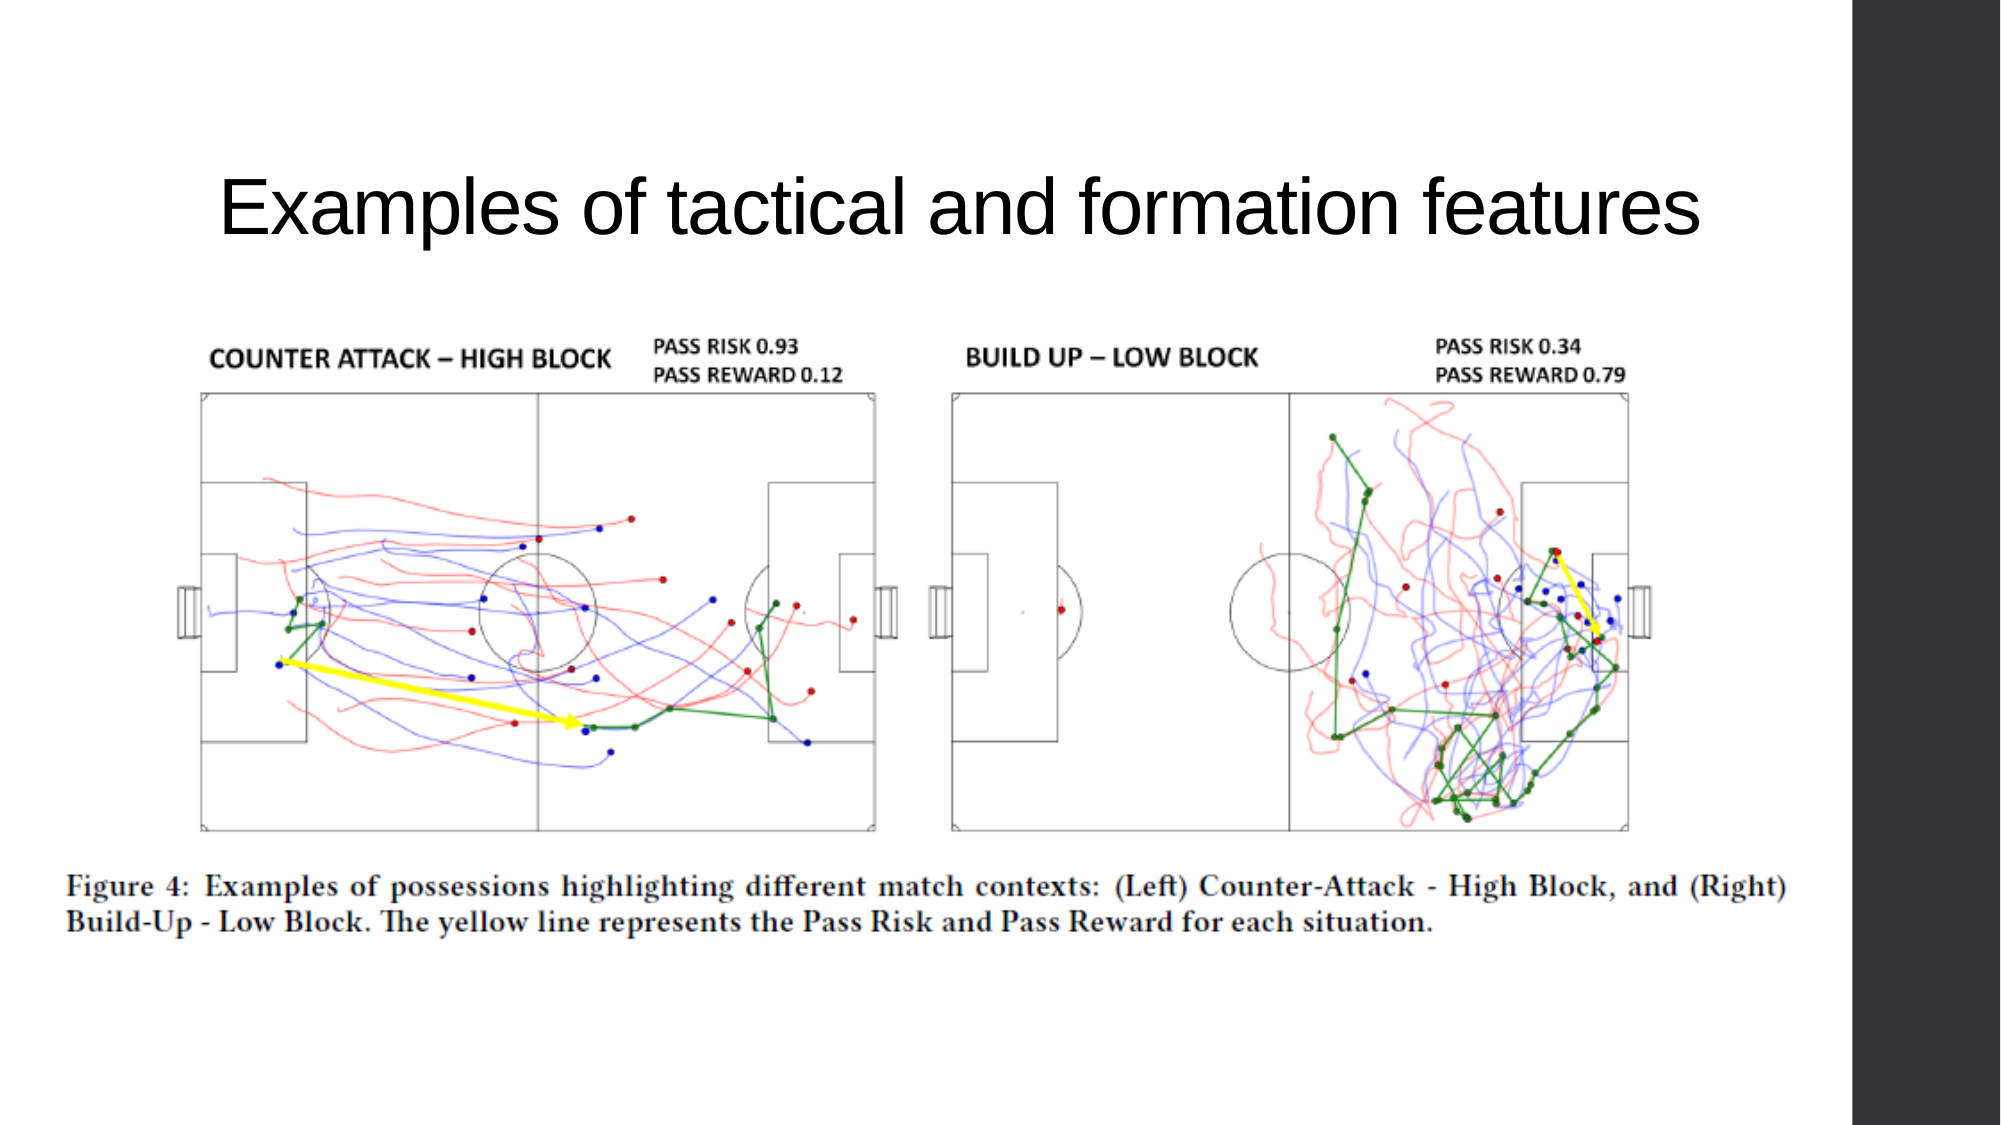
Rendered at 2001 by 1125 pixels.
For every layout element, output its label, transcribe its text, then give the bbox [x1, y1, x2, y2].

title Examples of tactical and formation features [203, 70, 1729, 254]
picture [17, 259, 1840, 982]
